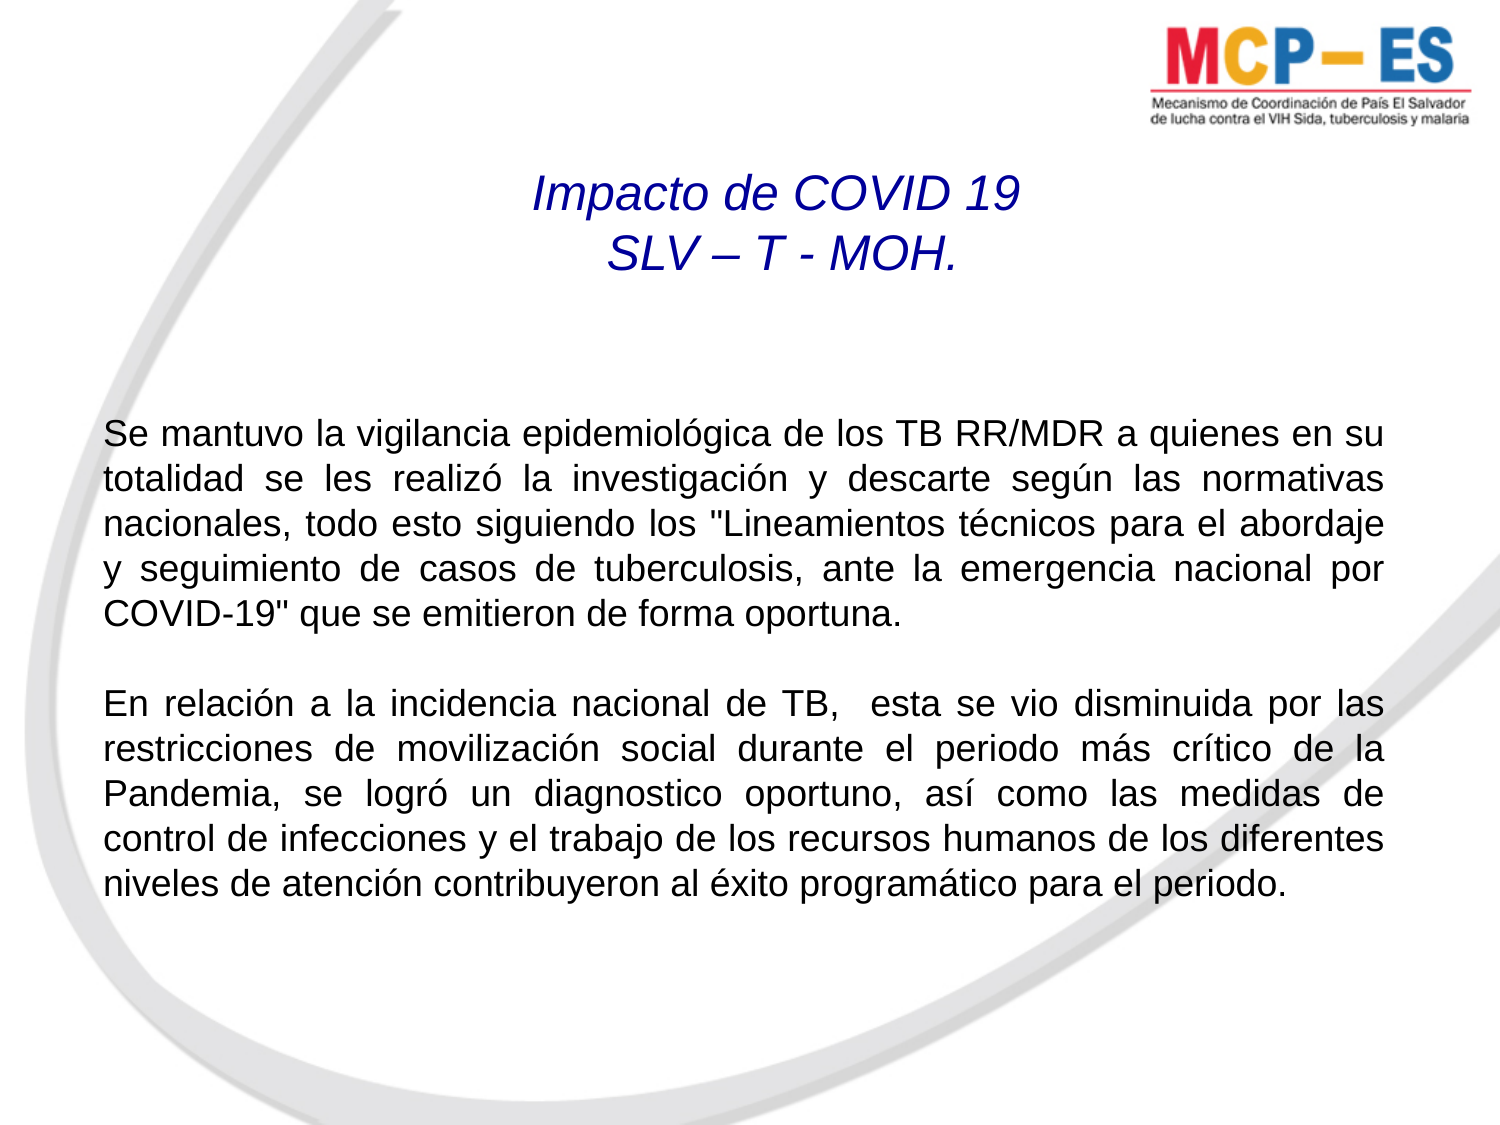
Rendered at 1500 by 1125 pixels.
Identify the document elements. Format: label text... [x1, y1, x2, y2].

text_box Se mantuvo la vigilancia epidemiológica de los TB RR/MDR a quienes en su totalidad se les realizó la investigación y descarte según las normativas nacionales, todo esto siguiendo los "Lineamientos técnicos para el abordaje y seguimiento de casos de tuberculosis, ante la emergencia nacional por COVID-19" que se emitieron de forma oportuna. En relación a la incidencia nacional de TB, esta se vio disminuida por las restricciones de movilización social durante el periodo más crítico de la Pandemia, se logró un diagnostico oportuno, así como las medidas de control de infecciones y el trabajo de los recursos humanos de los diferentes niveles de atención contribuyeron al éxito programático para el periodo. [88, 401, 1400, 912]
text_box Impacto de COVID 19 SLV – T - MOH. [225, 160, 1341, 279]
text_box [135, 207, 1424, 358]
picture [0, 0, 1500, 1125]
